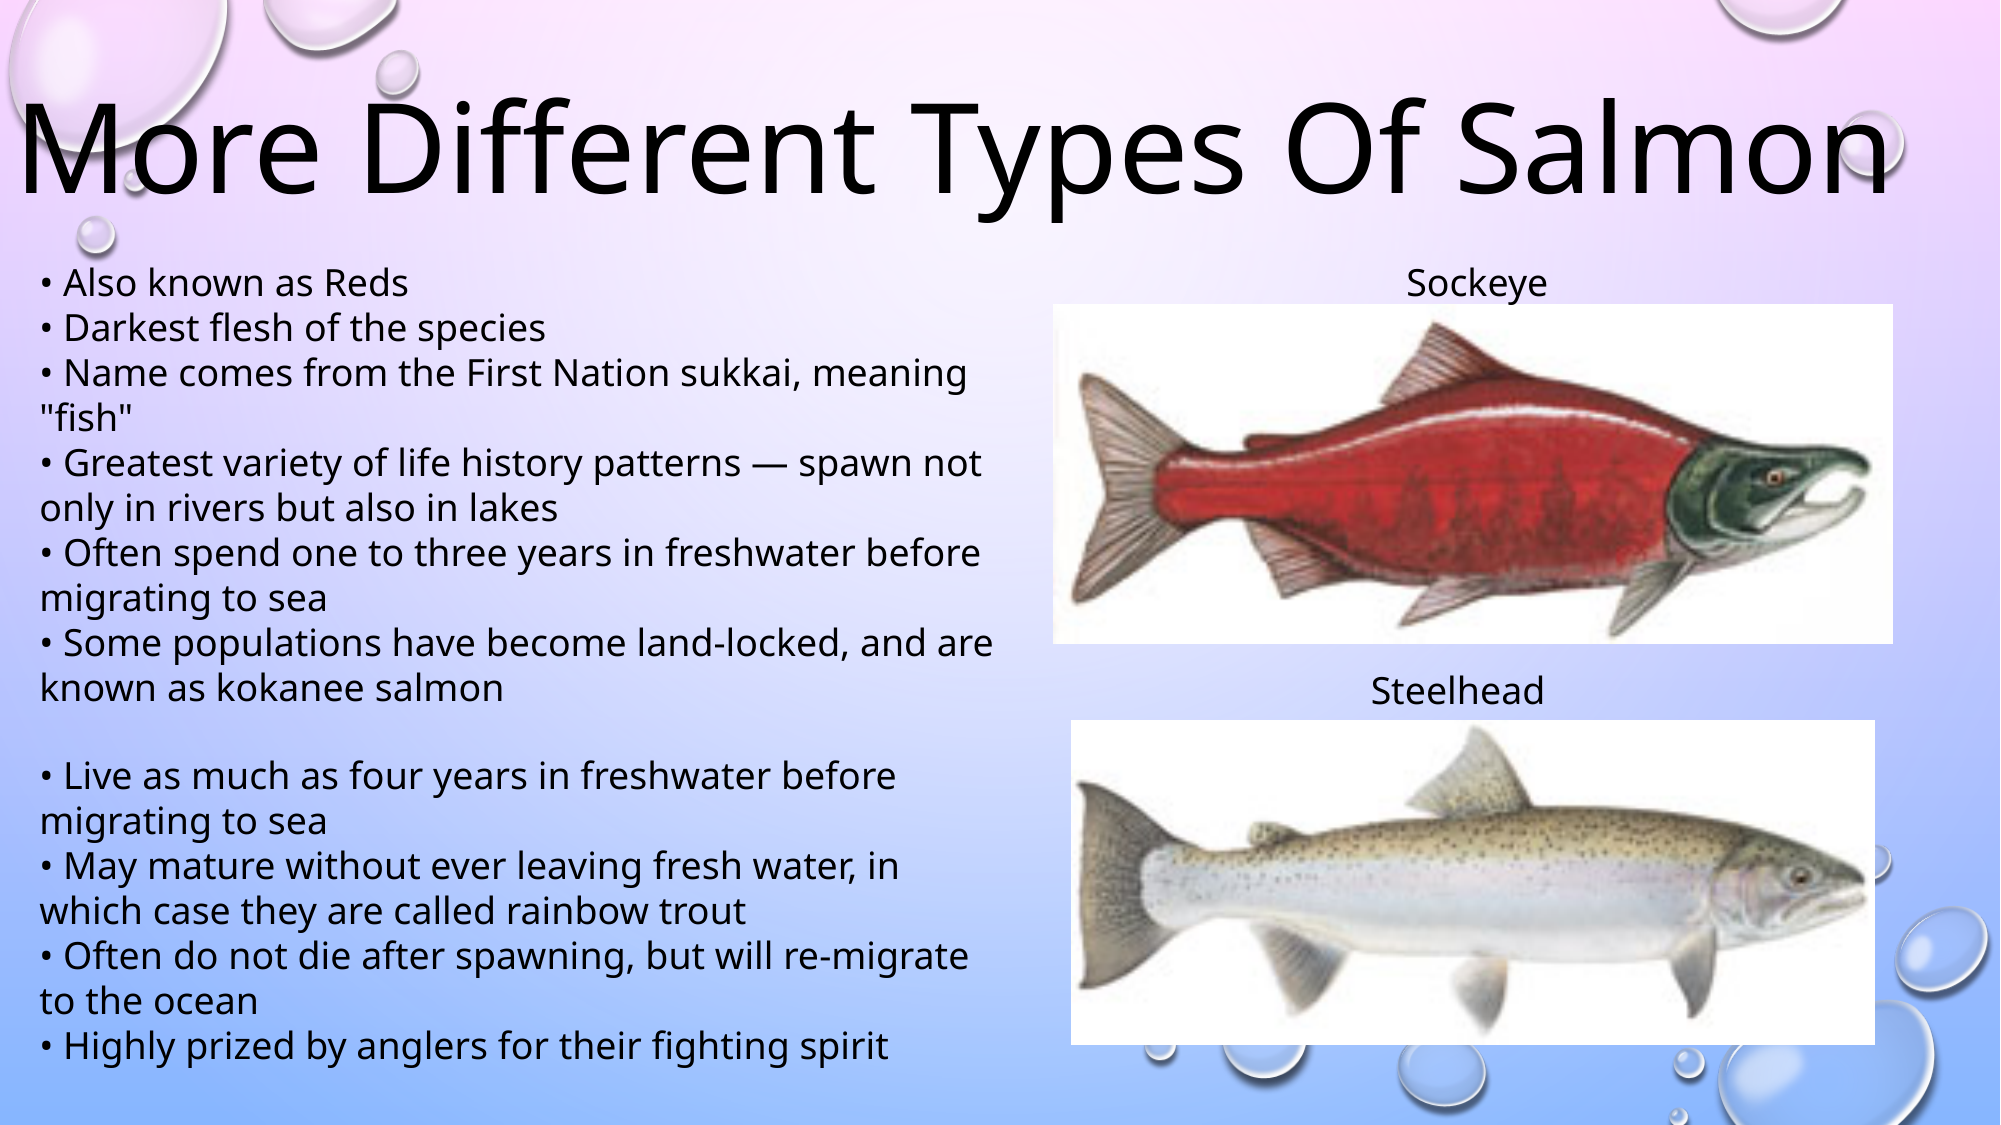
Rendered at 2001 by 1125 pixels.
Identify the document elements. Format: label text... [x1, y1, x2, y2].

text_box Steelhead [1356, 659, 1561, 718]
text_box • Live as much as four years in freshwater before migrating to sea • May mature without ever leaving fresh water, in which case they are called rainbow trout • Often do not die after spawning, but will re-migrate to the ocean • Highly prized by anglers for their fighting spirit [24, 744, 1025, 1075]
text_box Sockeye [1391, 251, 1564, 302]
picture [0, 226, 2000, 1125]
picture [0, 0, 2000, 61]
text_box • Also known as Reds • Darkest flesh of the species • Name comes from the First Nation sukkai, meaning "fish" • Greatest variety of life history patterns — spawn not only in rivers but also in lakes • Often spend one to three years in freshwater before migrating to sea • Some populations have become land-locked, and are known as kokanee salmon [24, 251, 1025, 717]
text_box More Different Types Of Salmon [0, 61, 2000, 226]
